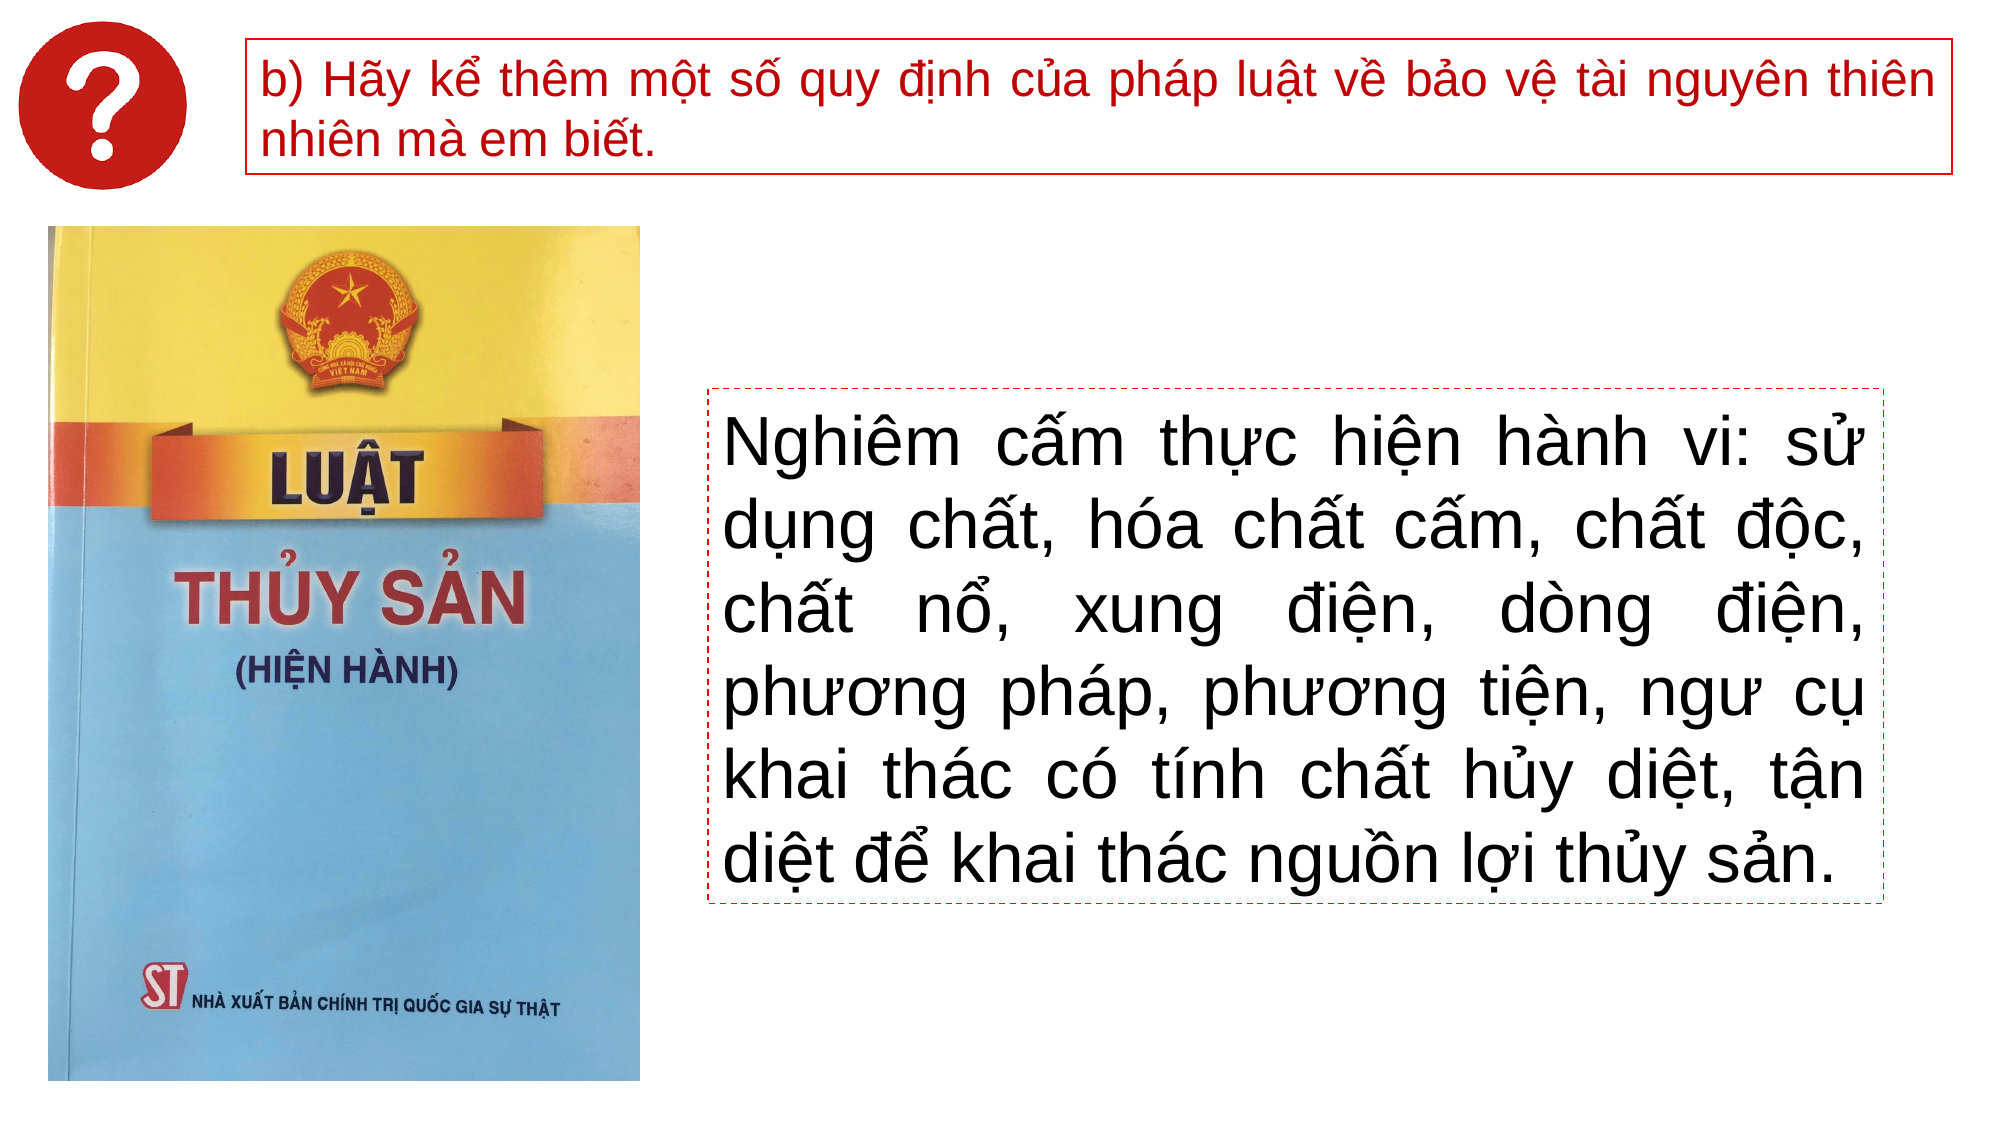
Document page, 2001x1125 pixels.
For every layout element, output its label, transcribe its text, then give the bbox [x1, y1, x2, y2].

picture [47, 226, 640, 1081]
picture [16, 19, 189, 192]
text_box Nghiêm cấm thực hiện hành vi: sử dụng chất, hóa chất cấm, chất độc, chất nổ, xung điện, dòng điện, phương pháp, phương tiện, ngư cụ khai thác có tính chất hủy diệt, tận diệt để khai thác nguồn lợi thủy sản. [708, 388, 1884, 904]
text_box b) Hãy kể thêm một số quy định của pháp luật về bảo vệ tài nguyên thiên nhiên mà em biết. [245, 39, 1953, 174]
